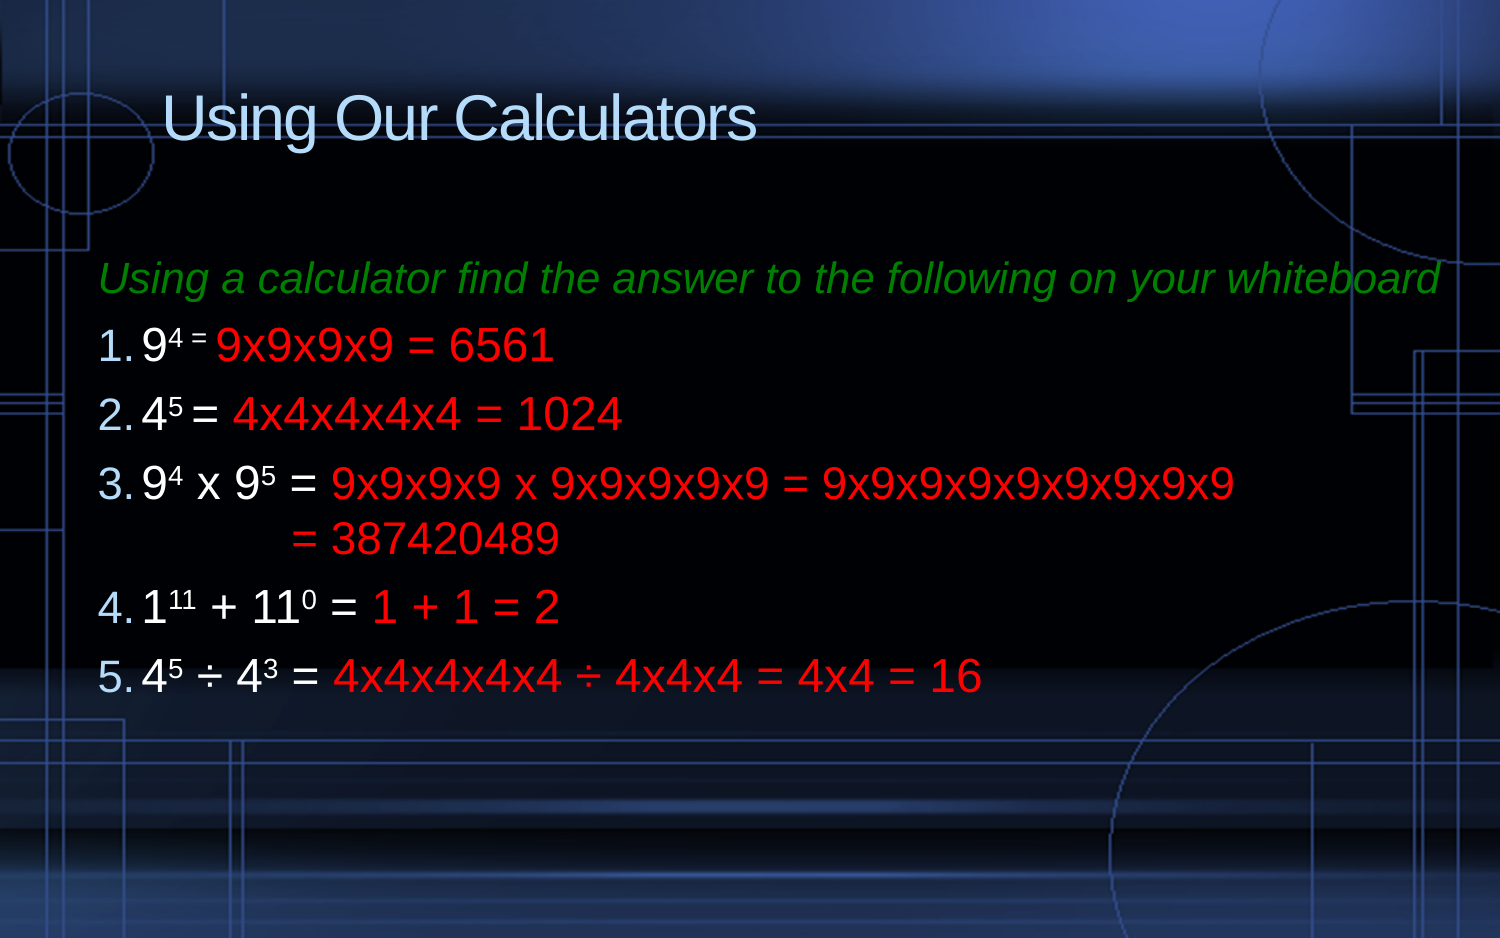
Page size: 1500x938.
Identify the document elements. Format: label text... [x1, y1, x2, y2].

list Using a calculator find the answer to the following on your whiteboard 94 = 9x9x9x9 = 6561 45 = 4x4x4x4x4 = 1024 94 x 95 = 9x9x9x9 x 9x9x9x9x9 = 9x9x9x9x9x9x9x9x9 = 387420489 111 + 110 = 1 + 1 = 2 45 ÷ 43 = 4x4x4x4x4 ÷ 4x4x4 = 4x4 = 16 [77, 243, 1475, 869]
title Using Our Calculators [150, 69, 1425, 195]
picture [0, 0, 1500, 938]
